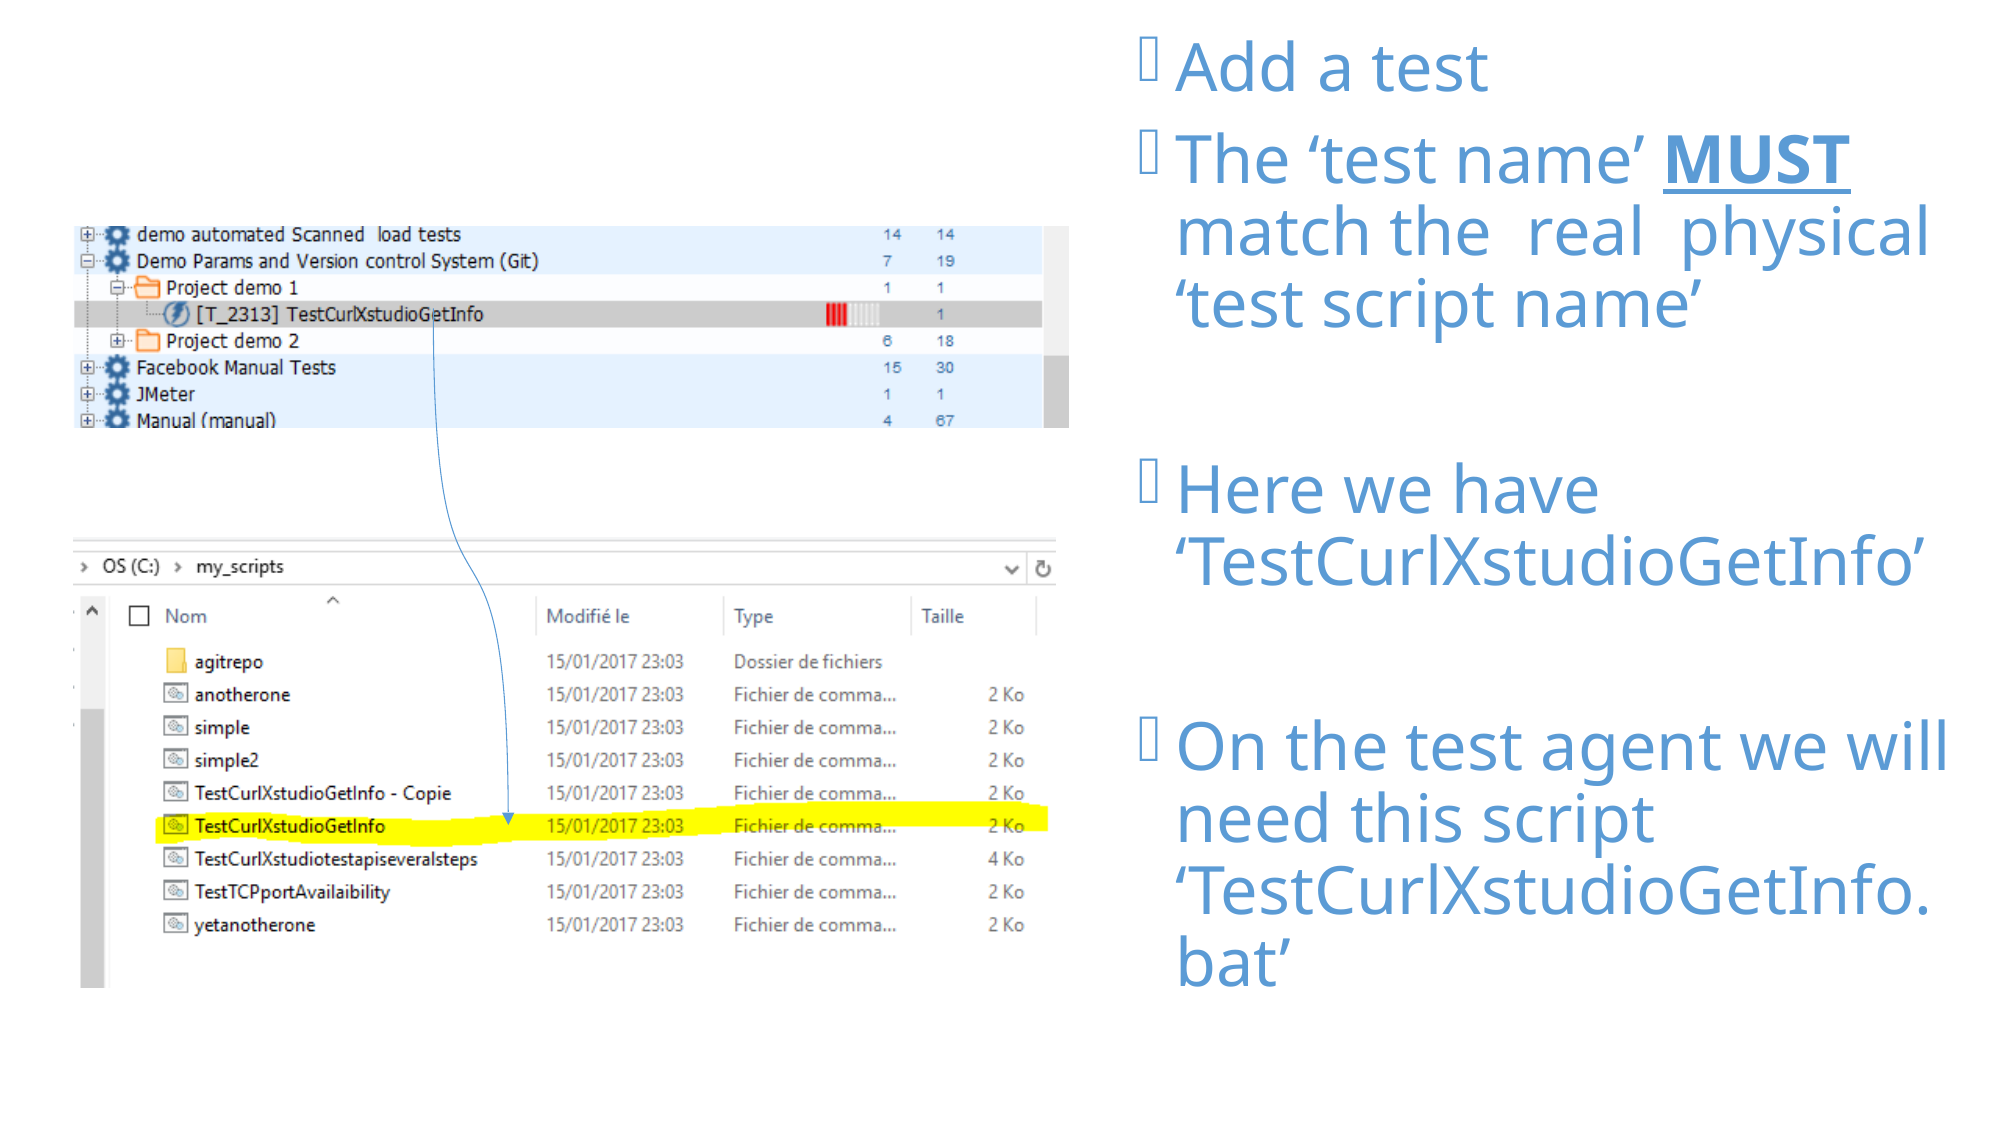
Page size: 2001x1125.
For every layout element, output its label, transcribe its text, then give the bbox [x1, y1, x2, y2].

text_box Add a test The ‘test name’ MUST match the real physical ‘test script name’ Here we have ‘TestCurlXstudioGetInfo’ On the test agent we will need this script ‘TestCurlXstudioGetInfo.bat’ [1122, 26, 1967, 1009]
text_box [212, 529, 730, 605]
picture [73, 226, 1069, 428]
picture [73, 537, 1056, 988]
